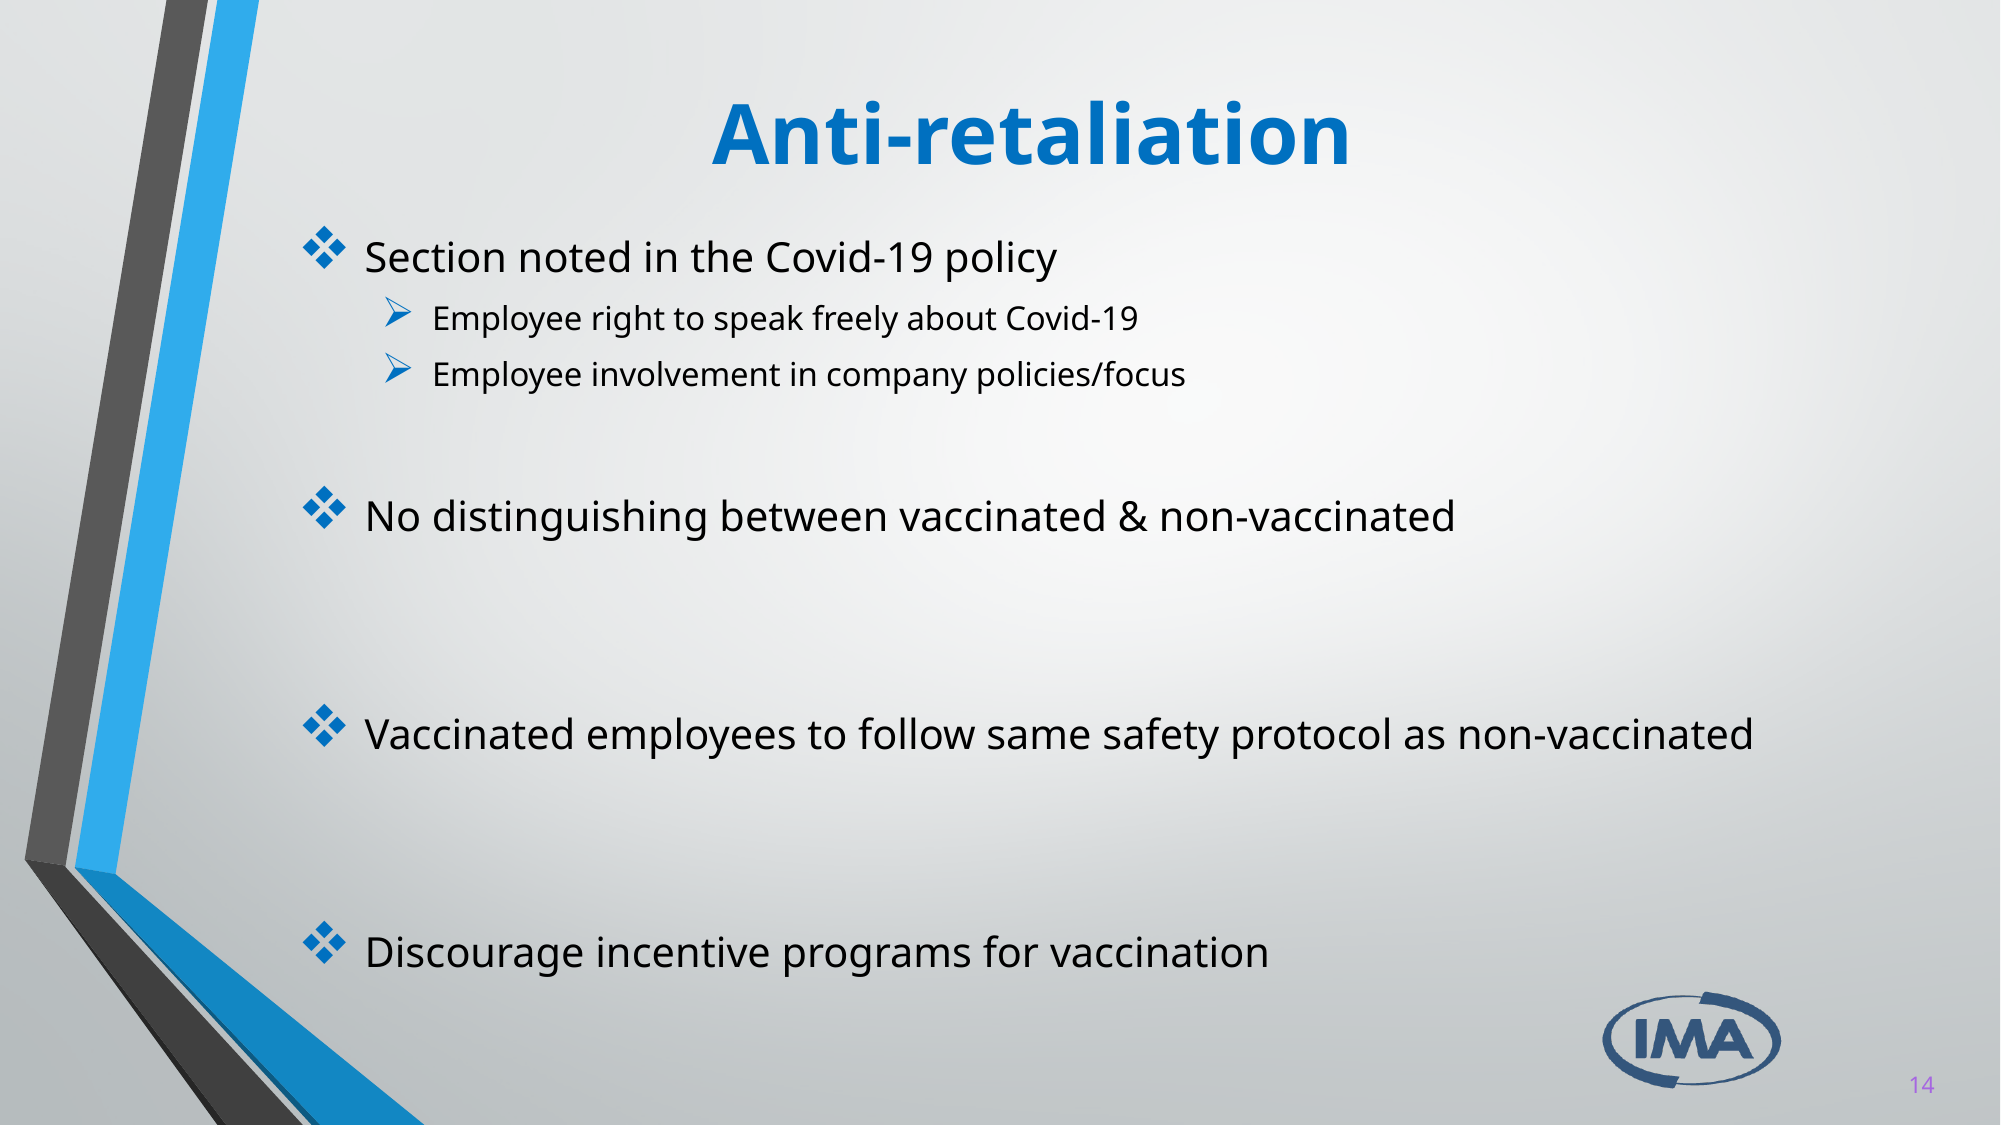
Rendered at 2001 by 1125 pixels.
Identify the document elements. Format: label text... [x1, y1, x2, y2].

list Section noted in the Covid-19 policy Employee right to speak freely about Covid-19 Employee involvement in company policies/focus No distinguishing between vaccinated & non-vaccinated Vaccinated employees to follow same safety protocol as non-vaccinated Discourage incentive programs for vaccination [282, 223, 1784, 1125]
picture [1590, 986, 1789, 1091]
slide_number 14 [1816, 1061, 1950, 1110]
title Anti-retaliation [116, 87, 1950, 175]
